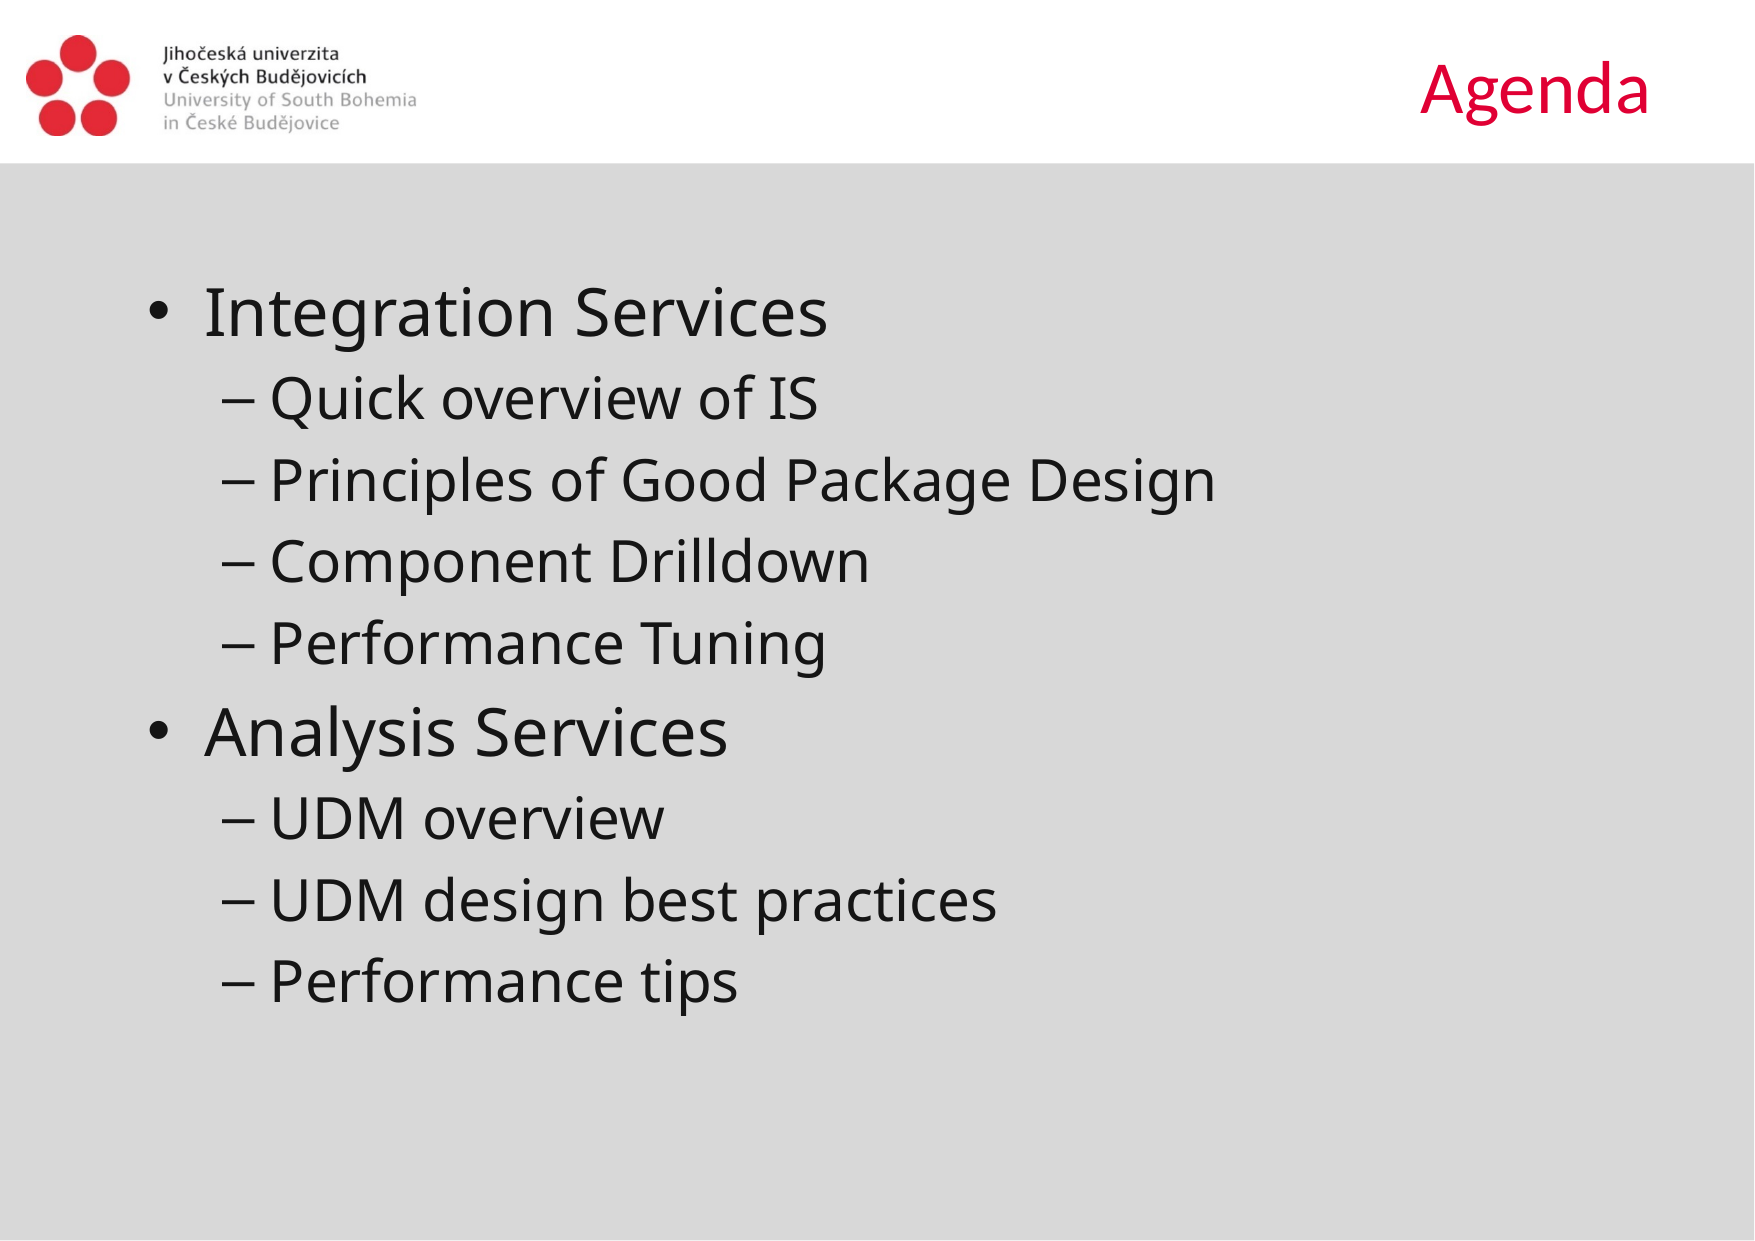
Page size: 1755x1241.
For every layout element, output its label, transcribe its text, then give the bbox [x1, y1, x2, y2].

list Integration Services Quick overview of IS Principles of Good Package Design Component Drilldown Performance Tuning Analysis Services UDM overview UDM design best practices Performance tips [132, 261, 1622, 1069]
title Agenda [448, 29, 1667, 139]
picture [26, 35, 417, 136]
